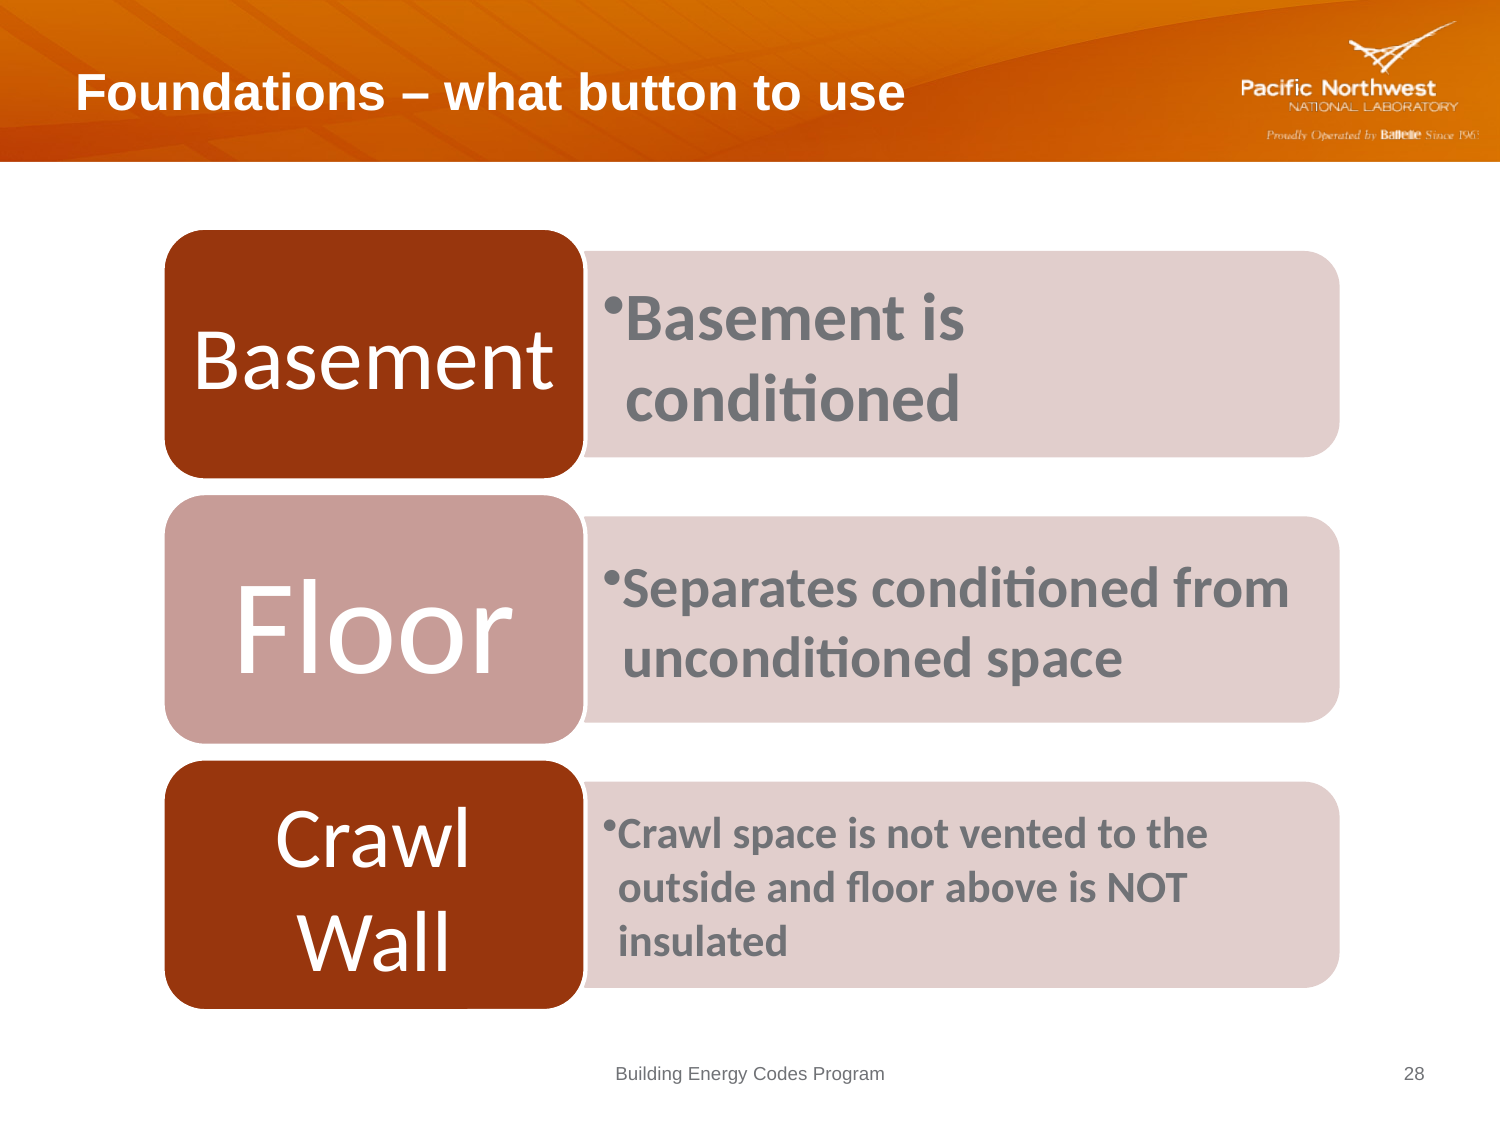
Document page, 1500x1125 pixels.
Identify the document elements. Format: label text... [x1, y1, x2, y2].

picture [0, 0, 1500, 161]
footer Building Energy Codes Program [512, 1042, 988, 1103]
slide_number 28 [1074, 1042, 1425, 1103]
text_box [162, 227, 1338, 1012]
title Foundations – what button to use [75, 58, 1163, 122]
